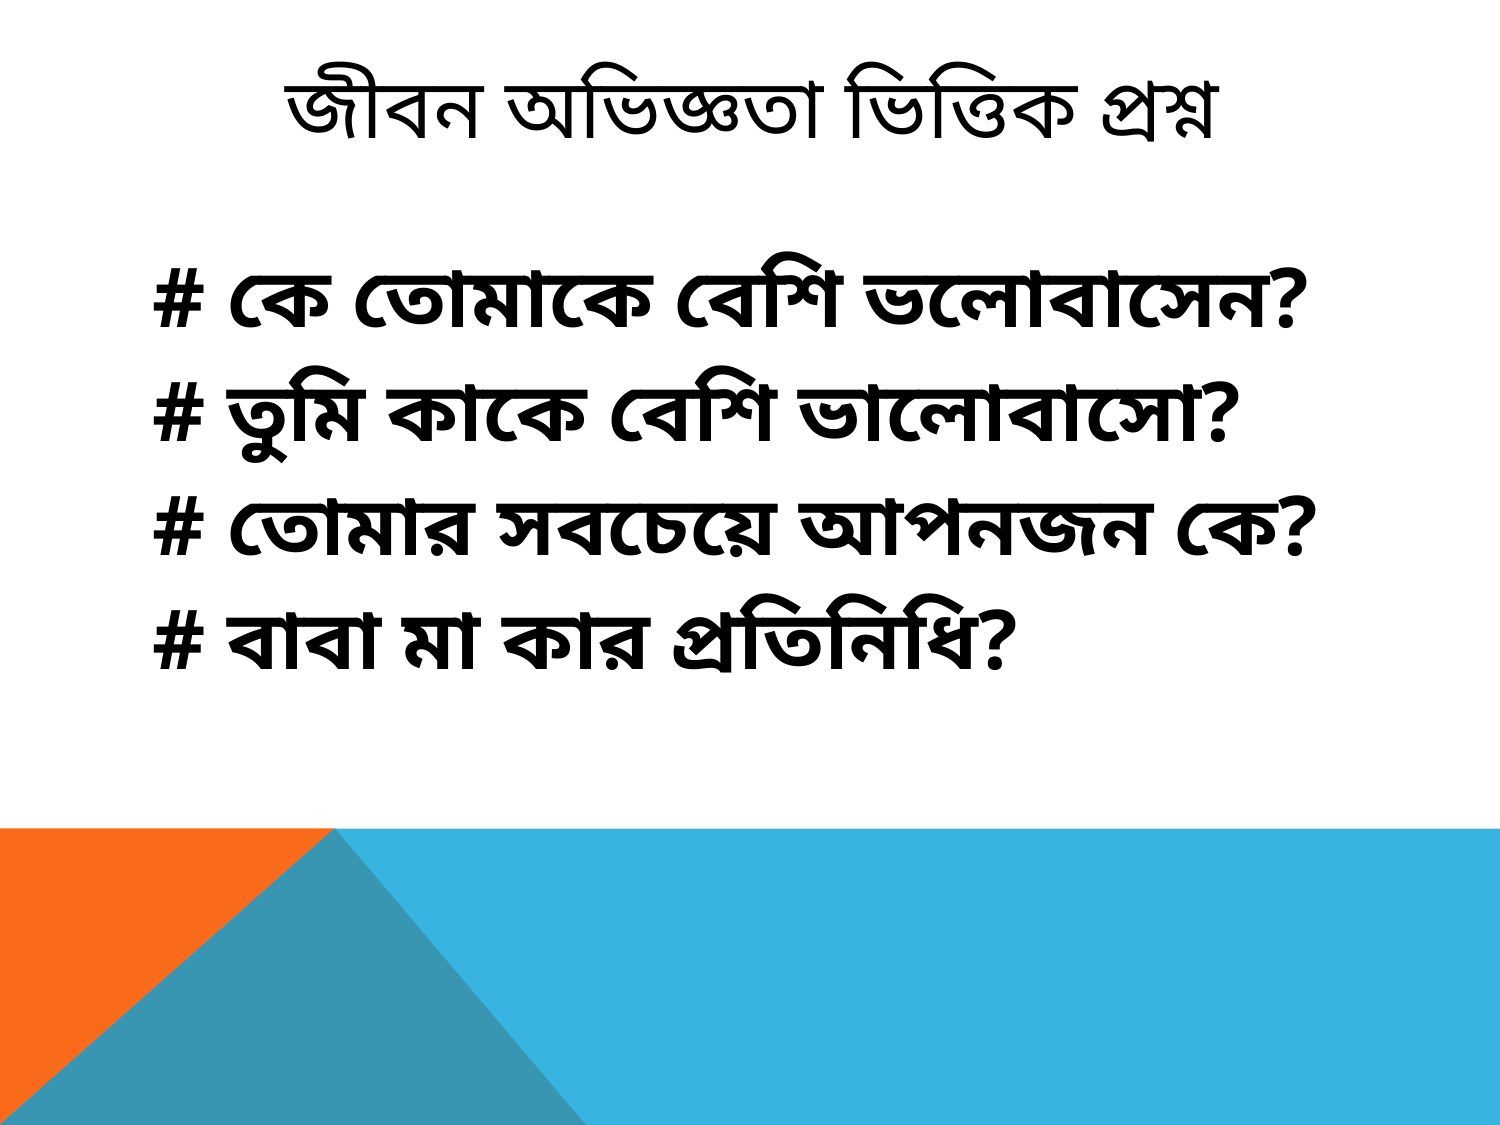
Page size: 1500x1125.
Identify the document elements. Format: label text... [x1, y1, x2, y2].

list # কে তোমাকে বেশি ভলোবাসেন? # তুমি কাকে বেশি ভালোবাসো? # তোমার সবচেয়ে আপনজন কে? # বাবা মা কার প্রতিনিধি? [137, 237, 1372, 700]
title জীবন অভিজ্ঞতা ভিত্তিক প্রশ্ন [135, 60, 1369, 150]
